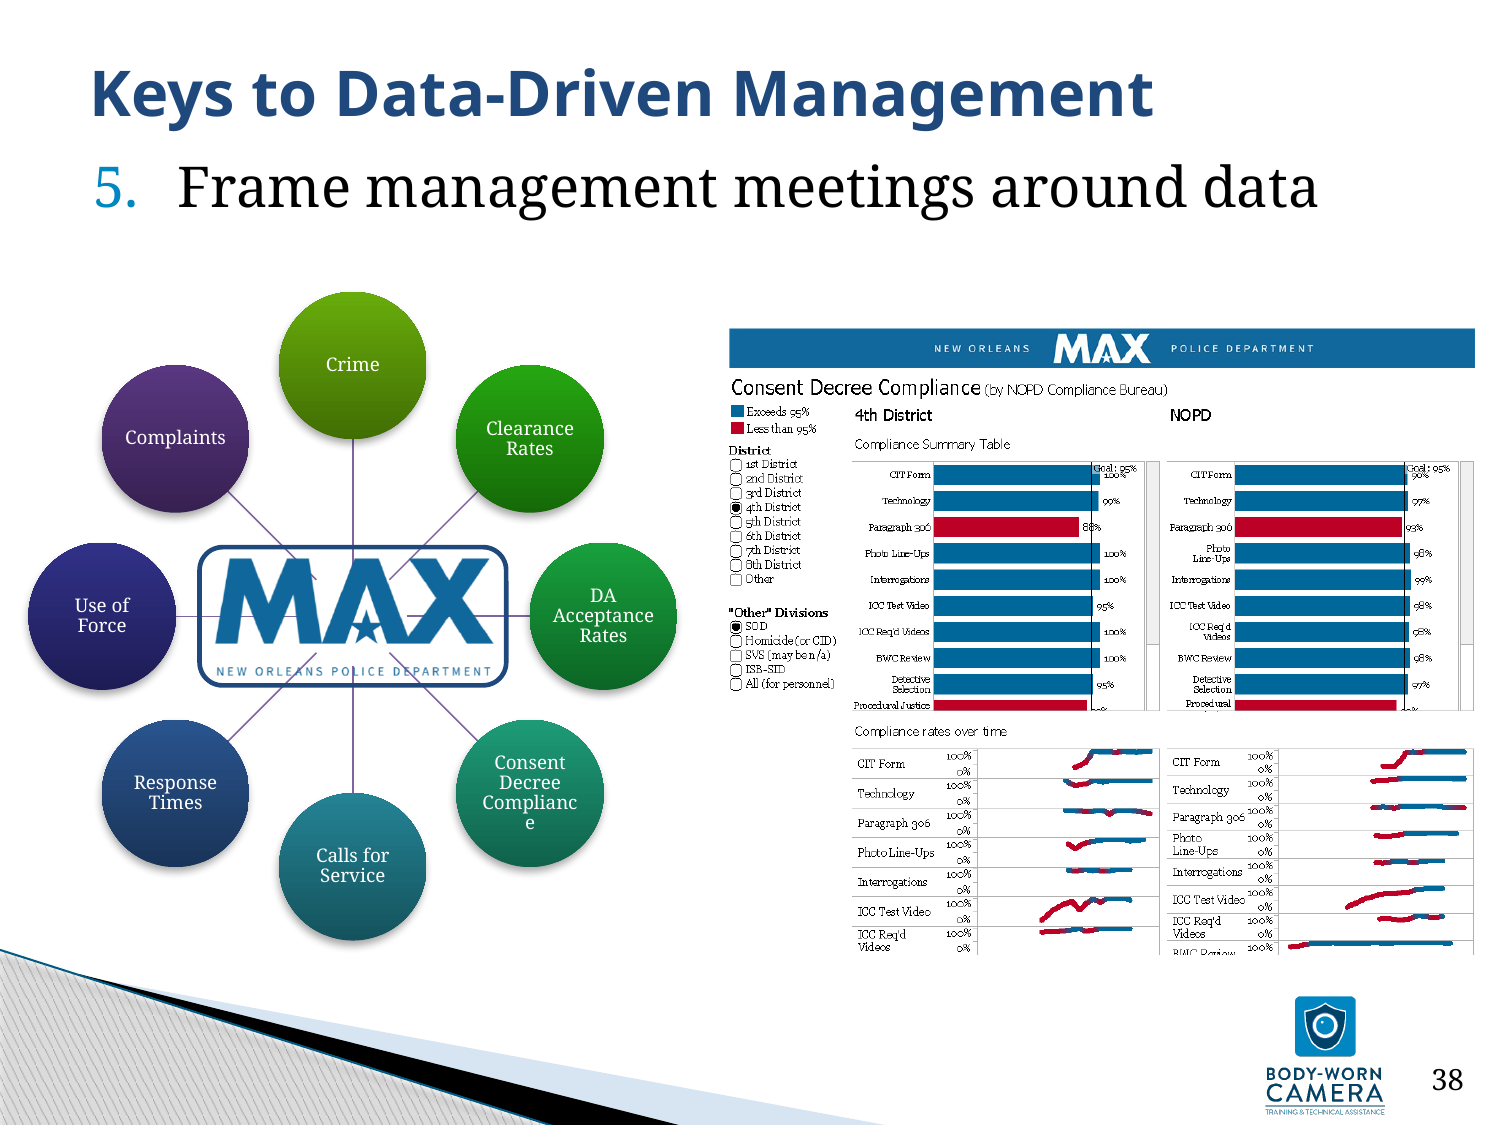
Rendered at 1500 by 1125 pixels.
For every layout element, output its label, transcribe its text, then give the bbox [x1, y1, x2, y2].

picture [1249, 987, 1401, 1125]
list Frame management meetings around data [78, 143, 1429, 887]
title Keys to Data-Driven Management [75, 45, 1425, 138]
picture [720, 323, 1485, 955]
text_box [24, 289, 681, 944]
slide_number 38 [1400, 1051, 1479, 1112]
